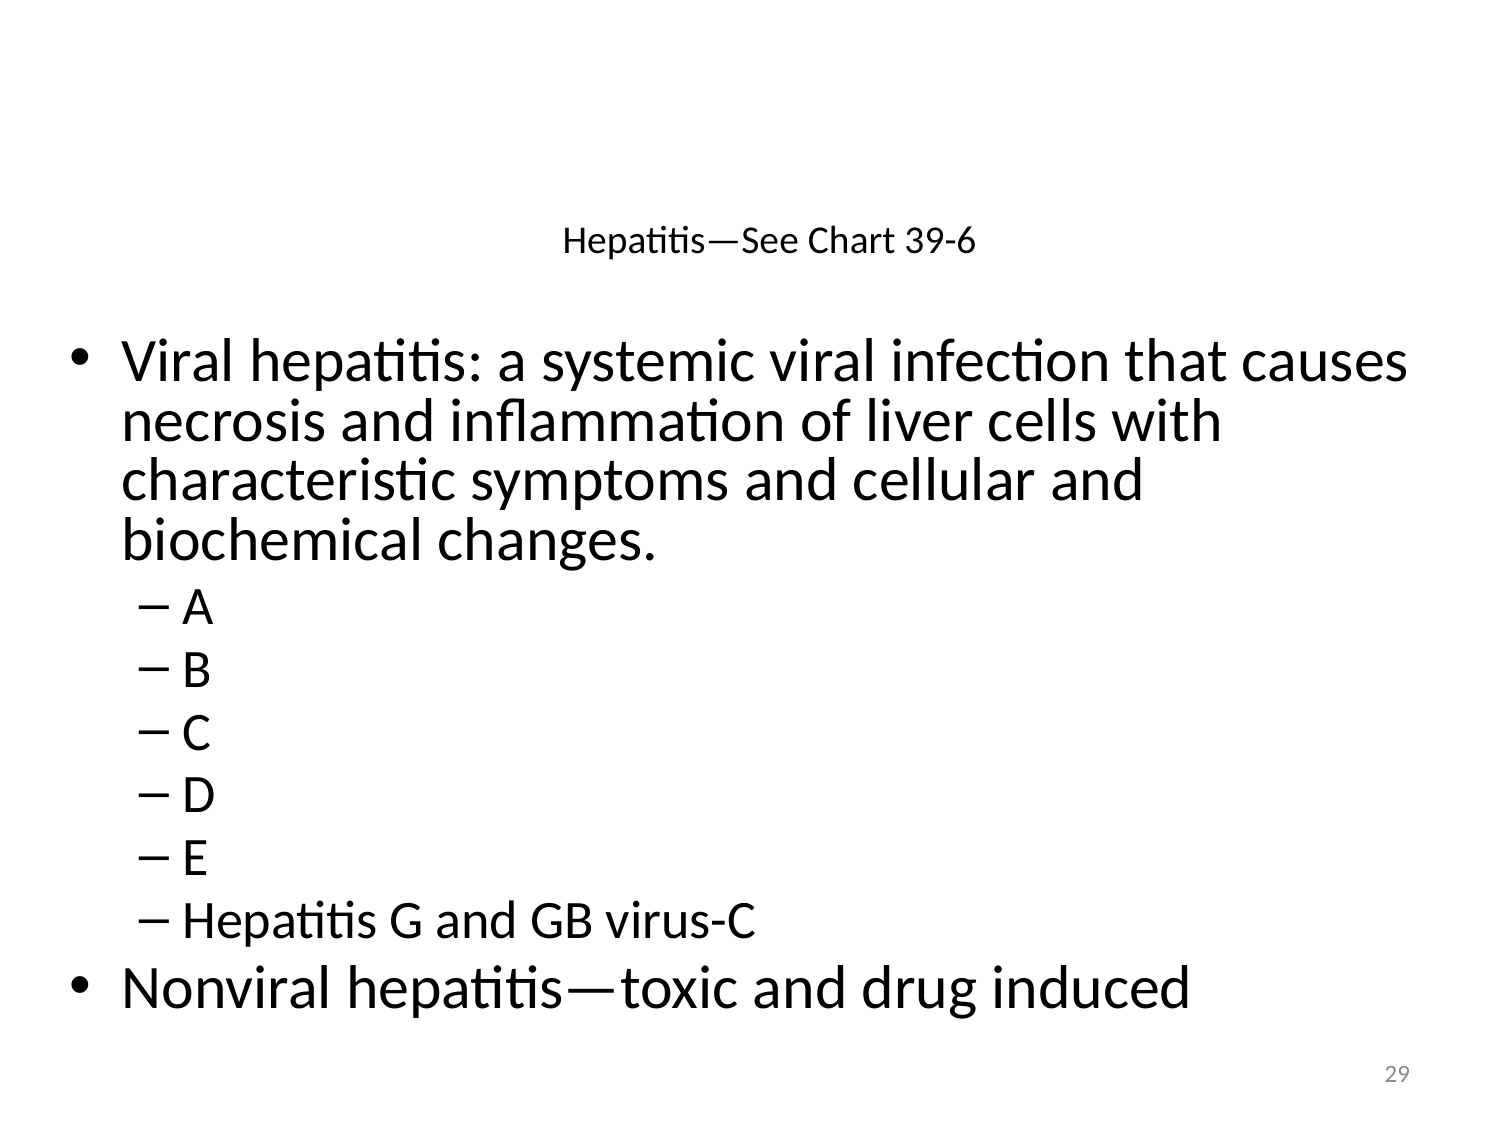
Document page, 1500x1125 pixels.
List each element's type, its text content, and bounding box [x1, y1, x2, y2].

slide_number 29 [1074, 1042, 1425, 1103]
title Hepatitis—See Chart 39-6 [70, 206, 1469, 270]
list Viral hepatitis: a systemic viral infection that causes necrosis and inflammation of liver cells with characteristic symptoms and cellular and biochemical changes. A B C D E Hepatitis G and GB virus-C Nonviral hepatitis—toxic and drug induced [54, 326, 1468, 1029]
